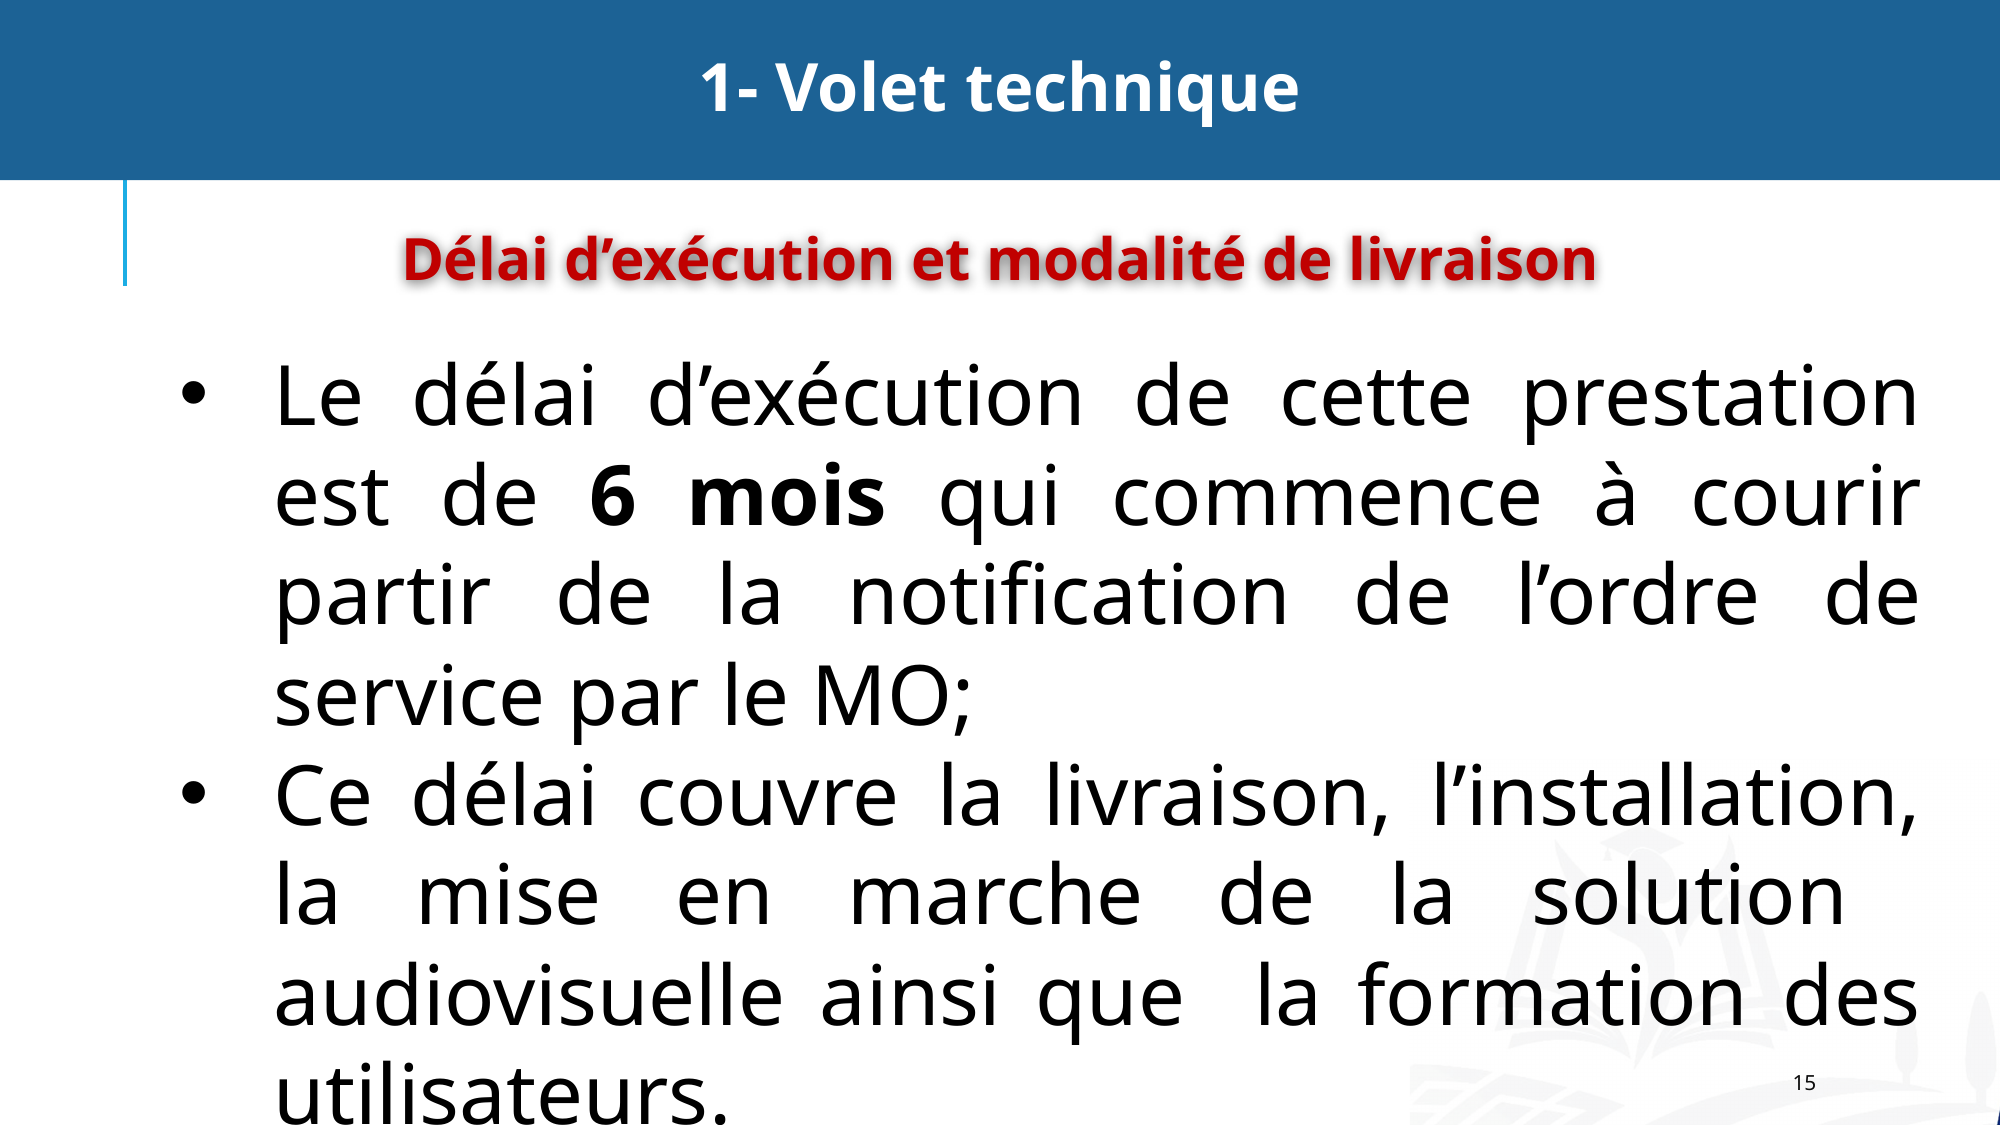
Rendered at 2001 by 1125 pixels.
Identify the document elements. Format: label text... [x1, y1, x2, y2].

text_box Le délai d’exécution de cette prestation est de 6 mois qui commence à courir partir de la notification de l’ordre de service par le MO; Ce délai couvre la livraison, l’installation, la mise en marche de la solution audiovisuelle ainsi que la formation des utilisateurs. [165, 334, 1938, 1125]
picture [1409, 759, 2000, 1125]
text_box 1- Volet technique [0, 0, 2000, 181]
text_box Délai d’exécution et modalité de livraison [326, 215, 1674, 299]
